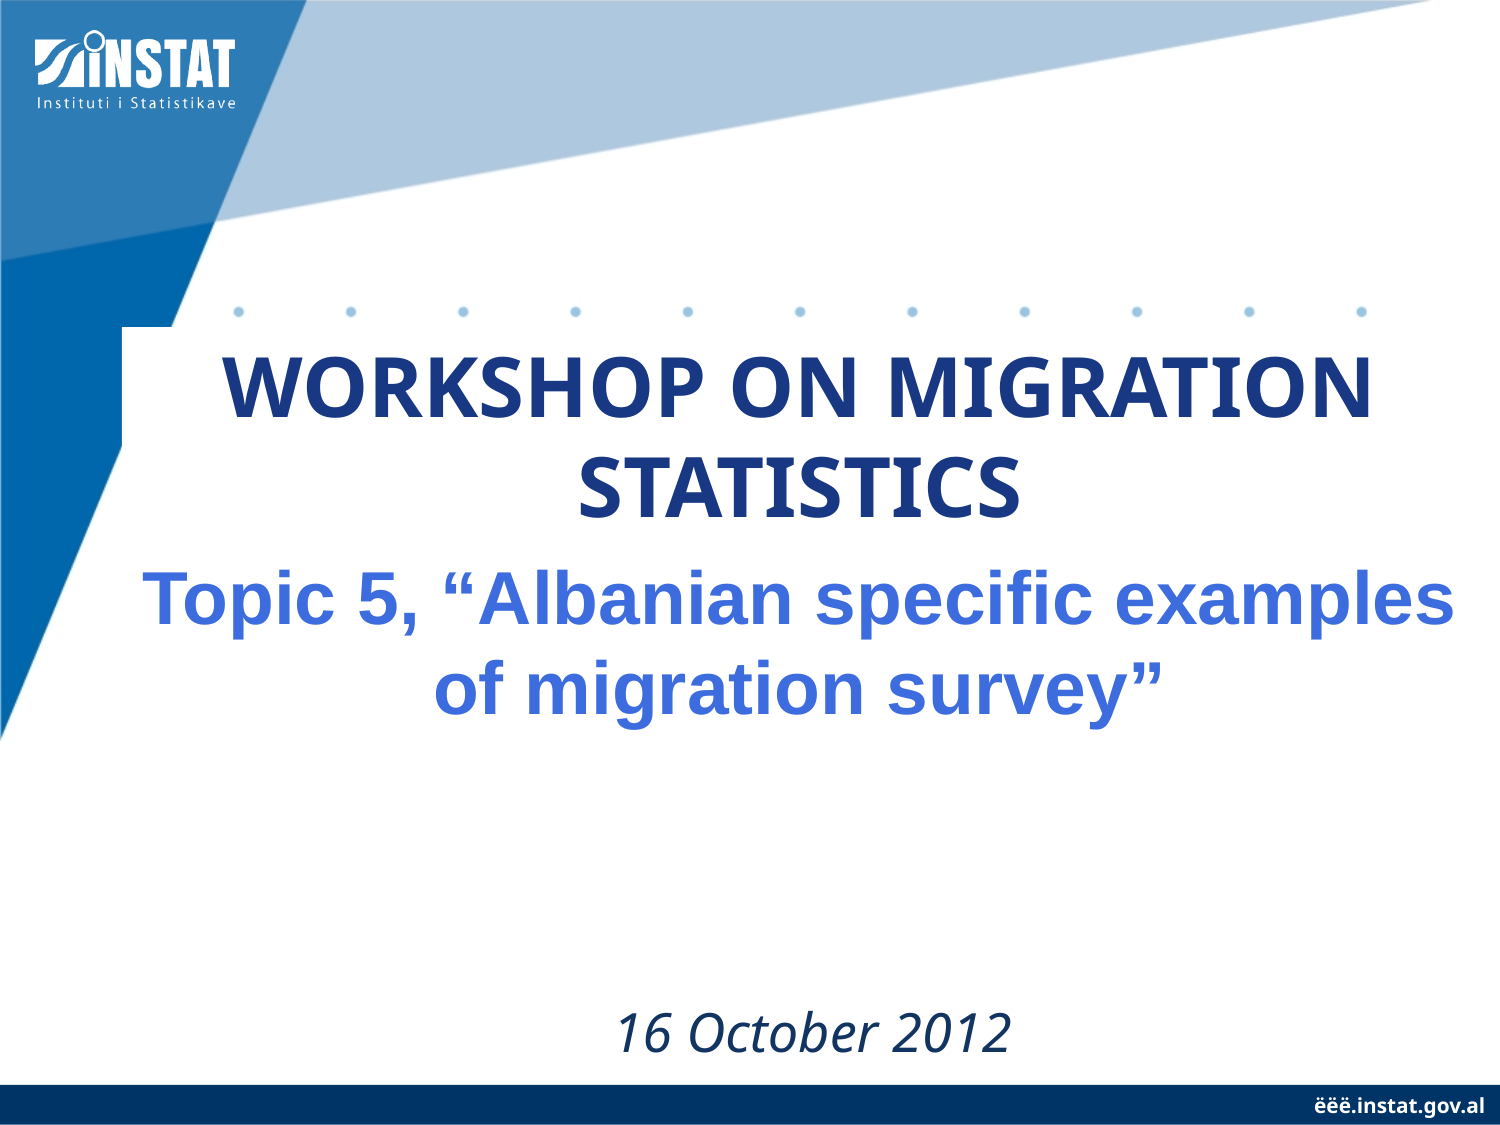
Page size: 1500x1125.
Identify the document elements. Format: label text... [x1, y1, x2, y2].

picture [0, 0, 1500, 842]
title 16 October 2012 [255, 990, 1369, 1074]
text_box WORKSHOP ON MIGRATION STATISTICS Topic 5, “Albanian specific examples of migration survey” [121, 327, 1479, 782]
